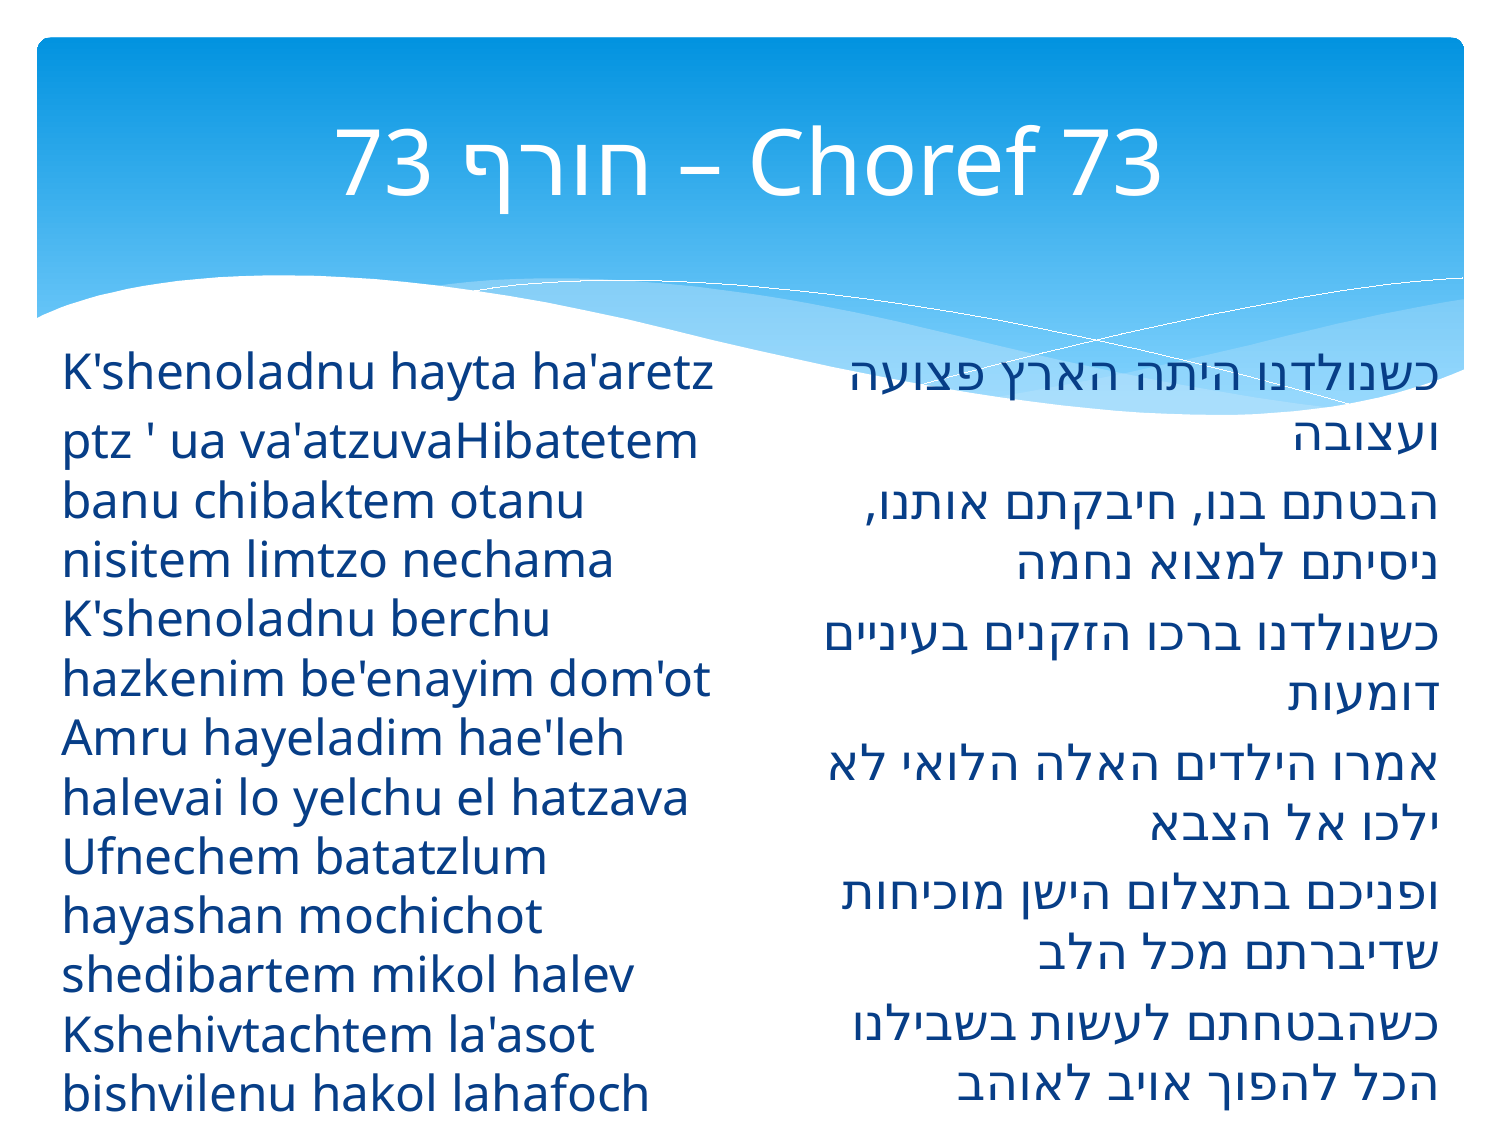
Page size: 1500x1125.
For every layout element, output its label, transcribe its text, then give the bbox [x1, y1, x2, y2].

list כשנולדנו היתה הארץ פצועה ועצובה הבטתם בנו, חיבקתם אותנו, ניסיתם למצוא נחמה כשנולדנו ברכו הזקנים בעיניים דומעות אמרו הילדים האלה הלואי לא ילכו אל הצבא ופניכם בתצלום הישן מוכיחות שדיברתם מכל הלב כשהבטחתם לעשות בשבילנו הכל להפוך אויב לאוהב [778, 332, 1456, 1125]
list K'shenoladnu hayta ha'aretz ptz ' ua va'atzuva Hibatetem banu chibaktem otanu nisitem limtzo nechama K'shenoladnu berchu hazkenim be'enayim dom'ot Amru hayeladim hae'leh halevai lo yelchu el hatzava Ufnechem batatzlum hayashan mochichot shedibartem mikol halev Kshehivtachtem la'asot bishvilenu hakol lahafoch oyev le'ohev [46, 332, 778, 1125]
title חורף 73 – Choref 73 [75, 55, 1425, 261]
